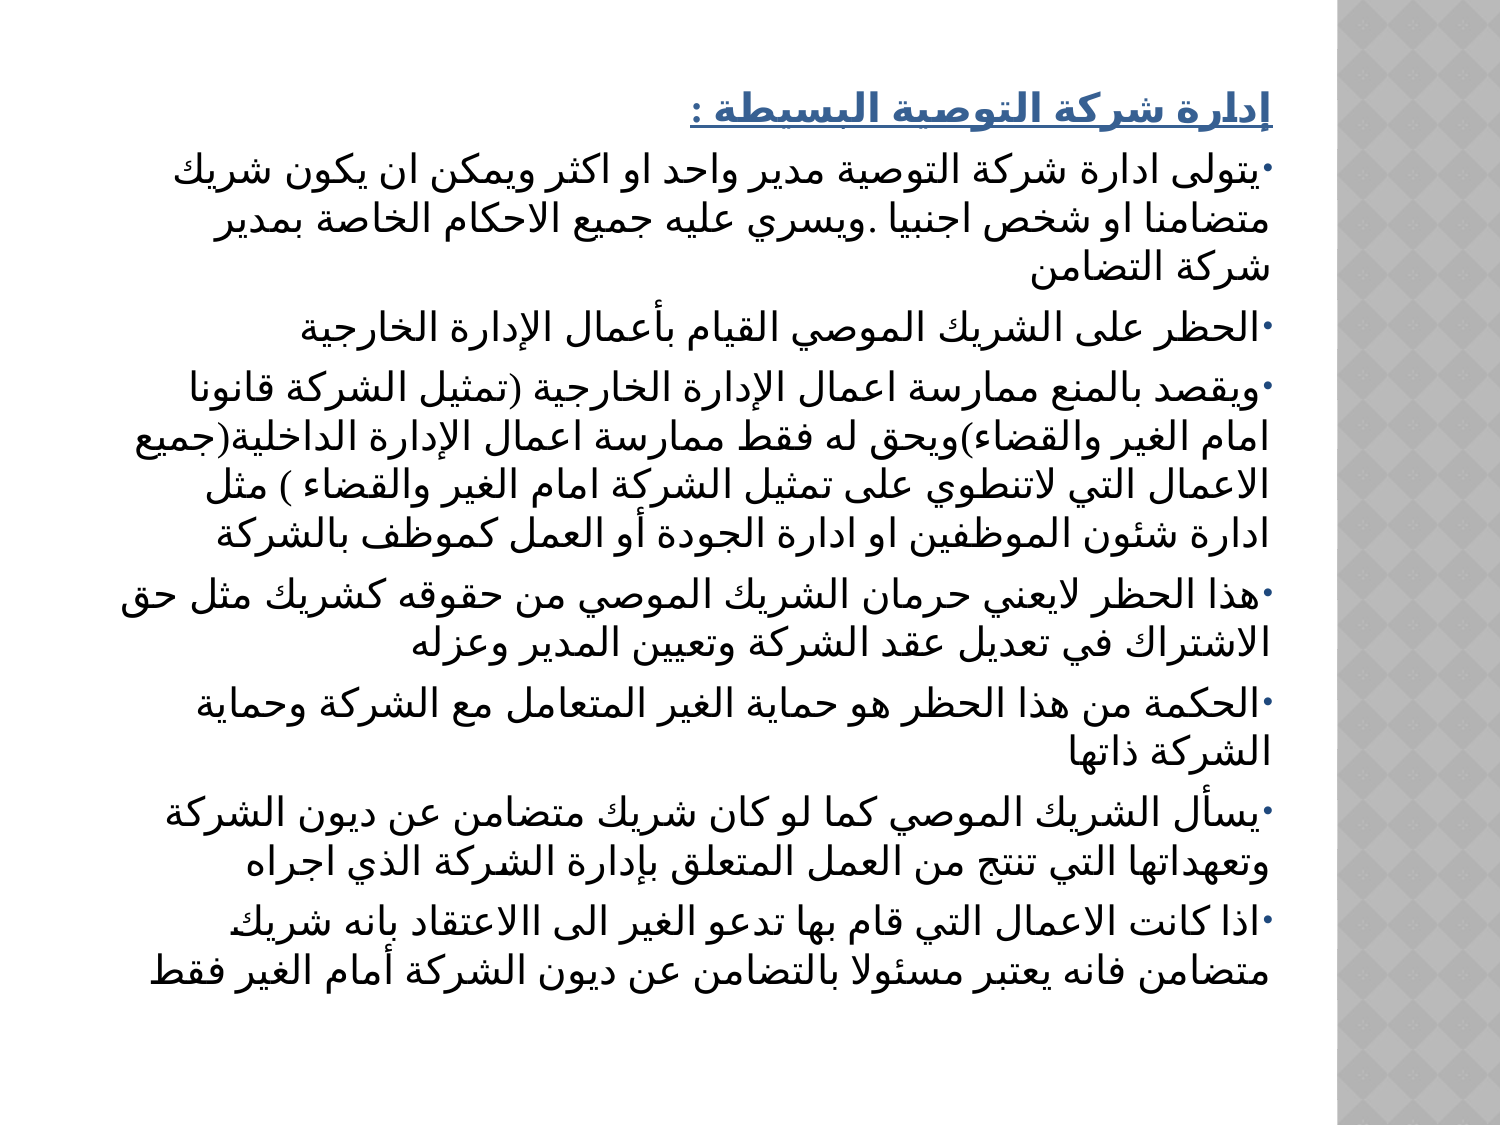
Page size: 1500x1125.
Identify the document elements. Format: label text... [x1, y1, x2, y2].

list إدارة شركة التوصية البسيطة : يتولى ادارة شركة التوصية مدير واحد او اكثر ويمكن ان يكون شريك متضامنا او شخص اجنبيا .ويسري عليه جميع الاحكام الخاصة بمدير شركة التضامن الحظر على الشريك الموصي القيام بأعمال الإدارة الخارجية ويقصد بالمنع ممارسة اعمال الإدارة الخارجية (تمثيل الشركة قانونا امام الغير والقضاء)ويحق له فقط ممارسة اعمال الإدارة الداخلية(جميع الاعمال التي لاتنطوي على تمثيل الشركة امام الغير والقضاء ) مثل ادارة شئون الموظفين او ادارة الجودة أو العمل كموظف بالشركة هذا الحظر لايعني حرمان الشريك الموصي من حقوقه كشريك مثل حق الاشتراك في تعديل عقد الشركة وتعيين المدير وعزله الحكمة من هذا الحظر هو حماية الغير المتعامل مع الشركة وحماية الشركة ذاتها يسأل الشريك الموصي كما لو كان شريك متضامن عن ديون الشركة وتعهداتها التي تنتج من العمل المتعلق بإدارة الشركة الذي اجراه اذا كانت الاعمال التي قام بها تدعو الغير الى االاعتقاد بانه شريك متضامن فانه يعتبر مسئولا بالتضامن عن ديون الشركة أمام الغير فقط [99, 75, 1288, 1075]
